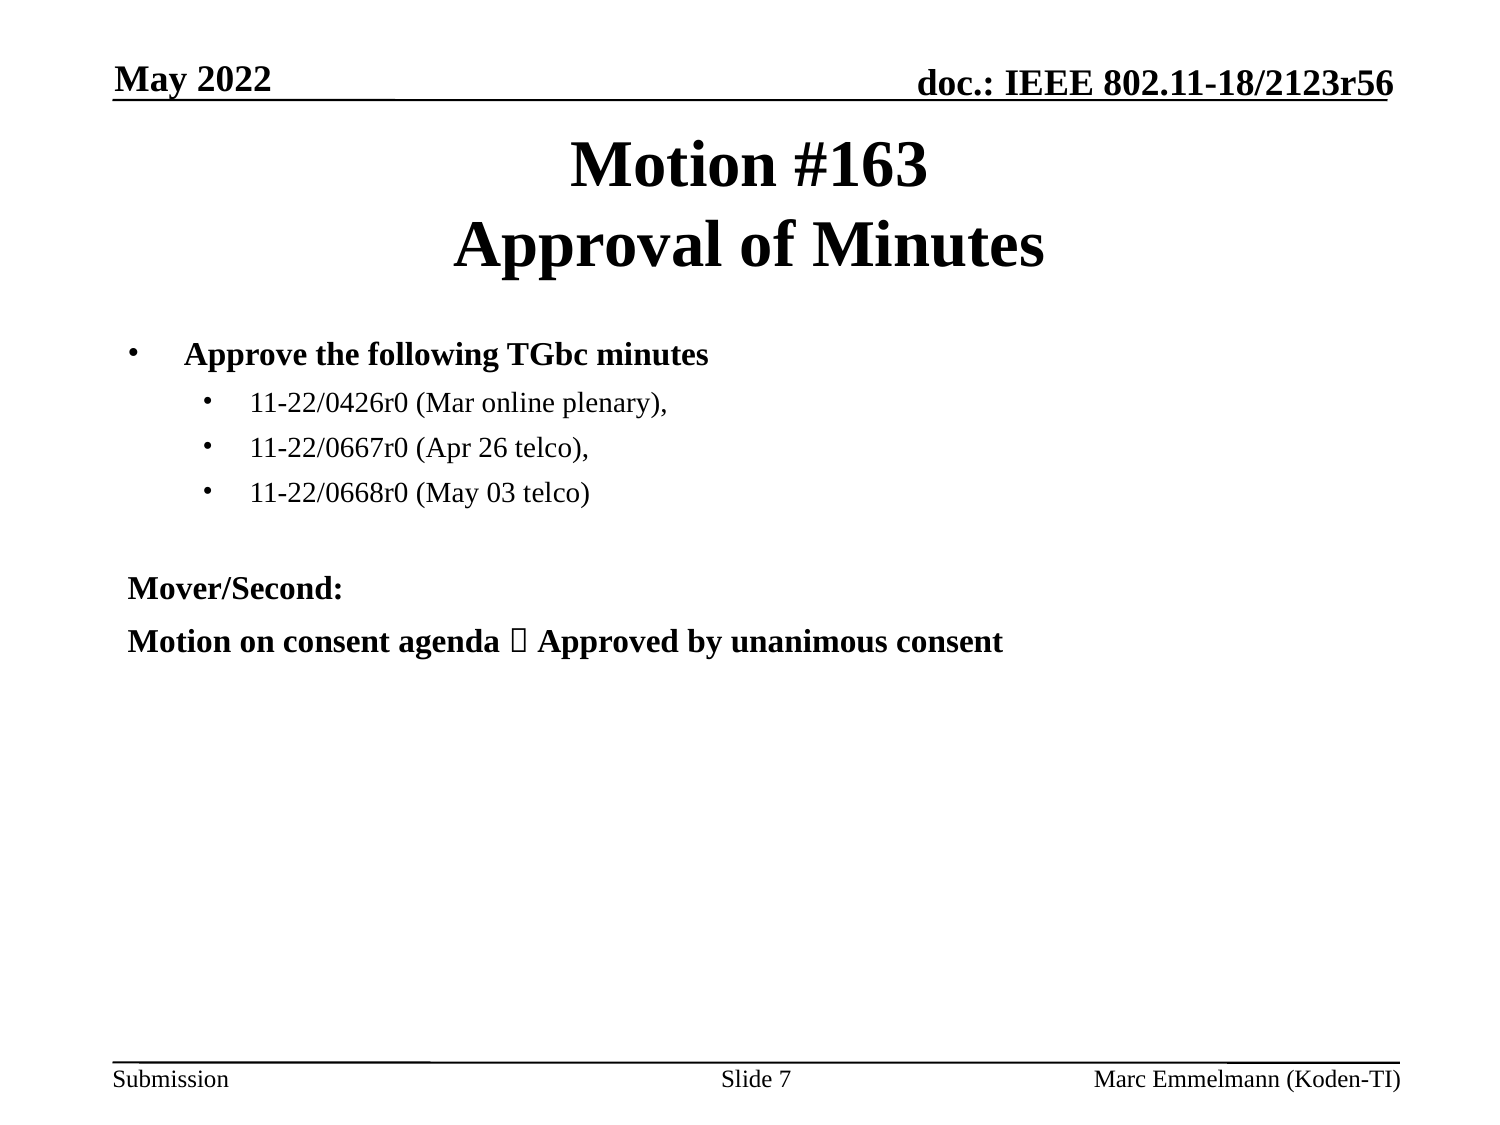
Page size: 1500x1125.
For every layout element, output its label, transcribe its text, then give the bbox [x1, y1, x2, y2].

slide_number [114, 54, 423, 100]
list Approve the following TGbc minutes 11-22/0426r0 (Mar online plenary), 11-22/0667r0 (Apr 26 telco), 11-22/0668r0 (May 03 telco) Mover/Second: Motion on consent agenda  Approved by unanimous consent [112, 324, 1388, 1000]
slide_number Slide 7 [712, 1061, 800, 1123]
title Motion #163 Approval of Minutes [112, 112, 1388, 288]
footer Marc Emmelmann (Koden-TI) [878, 1061, 1402, 1093]
